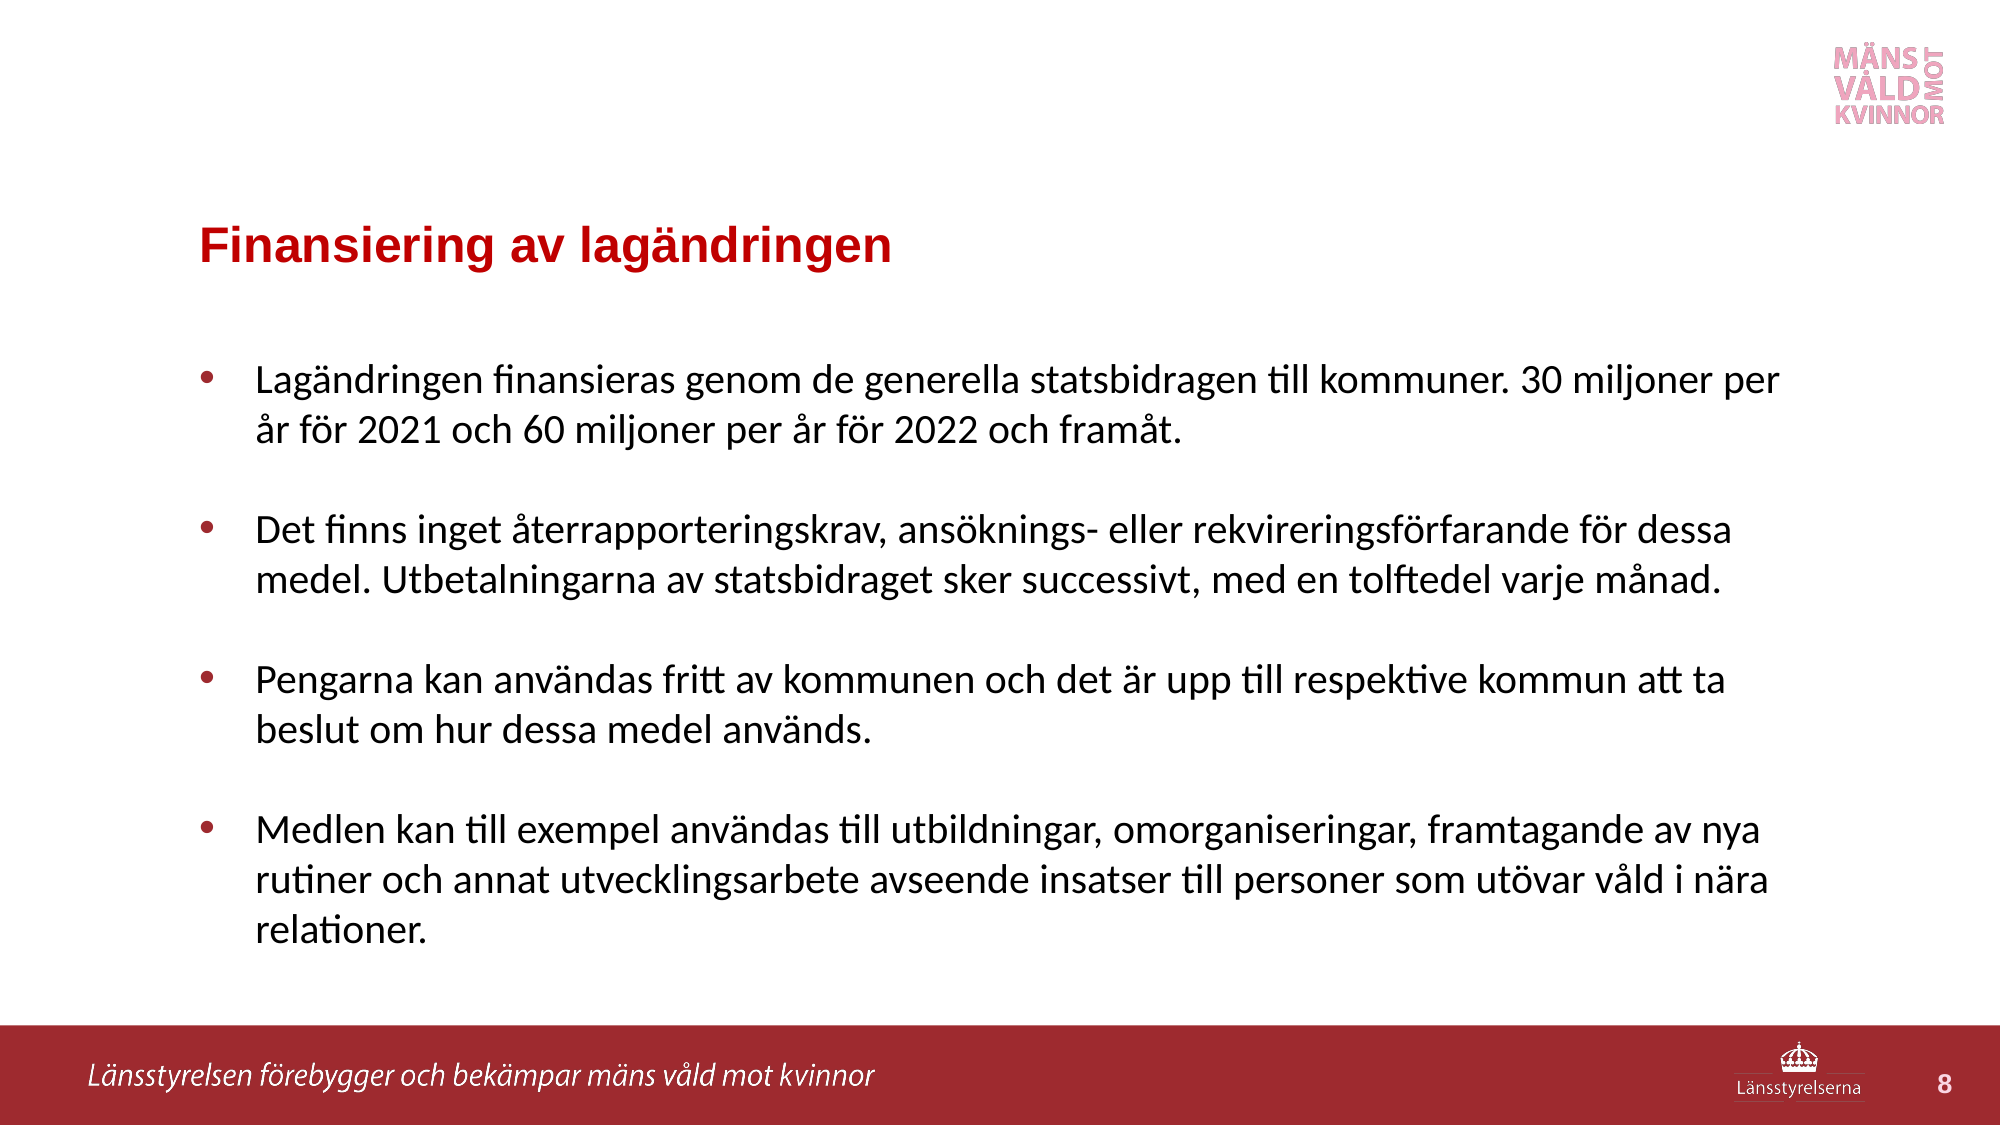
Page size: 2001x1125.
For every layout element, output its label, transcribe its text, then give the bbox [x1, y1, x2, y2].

title Finansiering av lagändringen [199, 212, 1824, 351]
picture [87, 1062, 876, 1093]
slide_number 8 [1876, 1052, 1968, 1113]
picture [1834, 42, 1944, 124]
picture [1734, 1041, 1865, 1102]
list Lagändringen finansieras genom de generella statsbidragen till kommuner. 30 miljoner per år för 2021 och 60 miljoner per år för 2022 och framåt. Det finns inget återrapporteringskrav, ansöknings- eller rekvireringsförfarande för dessa medel. Utbetalningarna av statsbidraget sker successivt, med en tolftedel varje månad. Pengarna kan användas fritt av kommunen och det är upp till respektive kommun att ta beslut om hur dessa medel används. Medlen kan till exempel användas till utbildningar, omorganiseringar, framtagande av nya rutiner och annat utvecklingsarbete avseende insatser till personer som utövar våld i nära relationer. [199, 351, 1824, 968]
